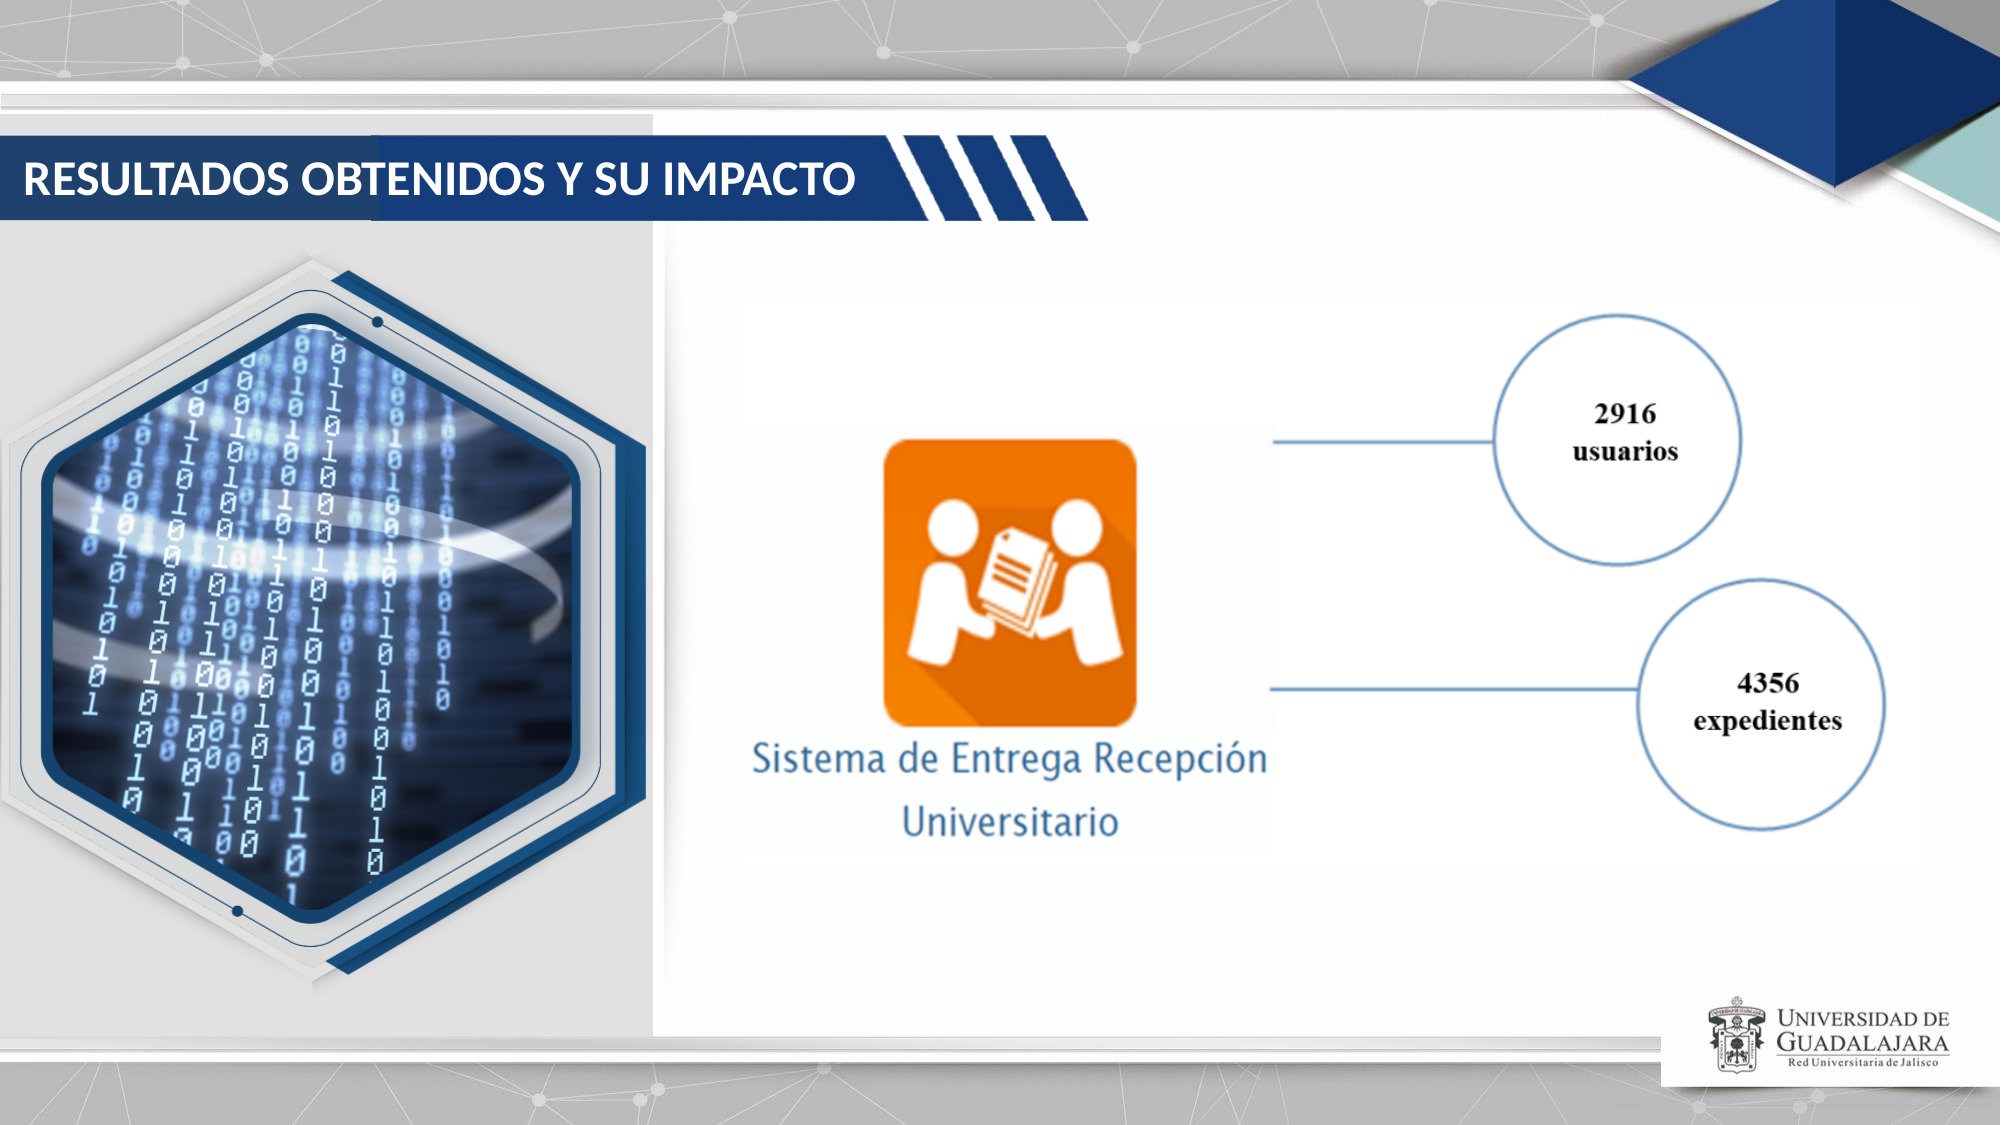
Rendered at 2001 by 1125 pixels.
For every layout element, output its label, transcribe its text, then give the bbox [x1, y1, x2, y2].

text_box RESULTADOS OBTENIDOS Y SU IMPACTO [9, 115, 1033, 235]
picture [0, 0, 2000, 1125]
text_box [0, 135, 9, 221]
